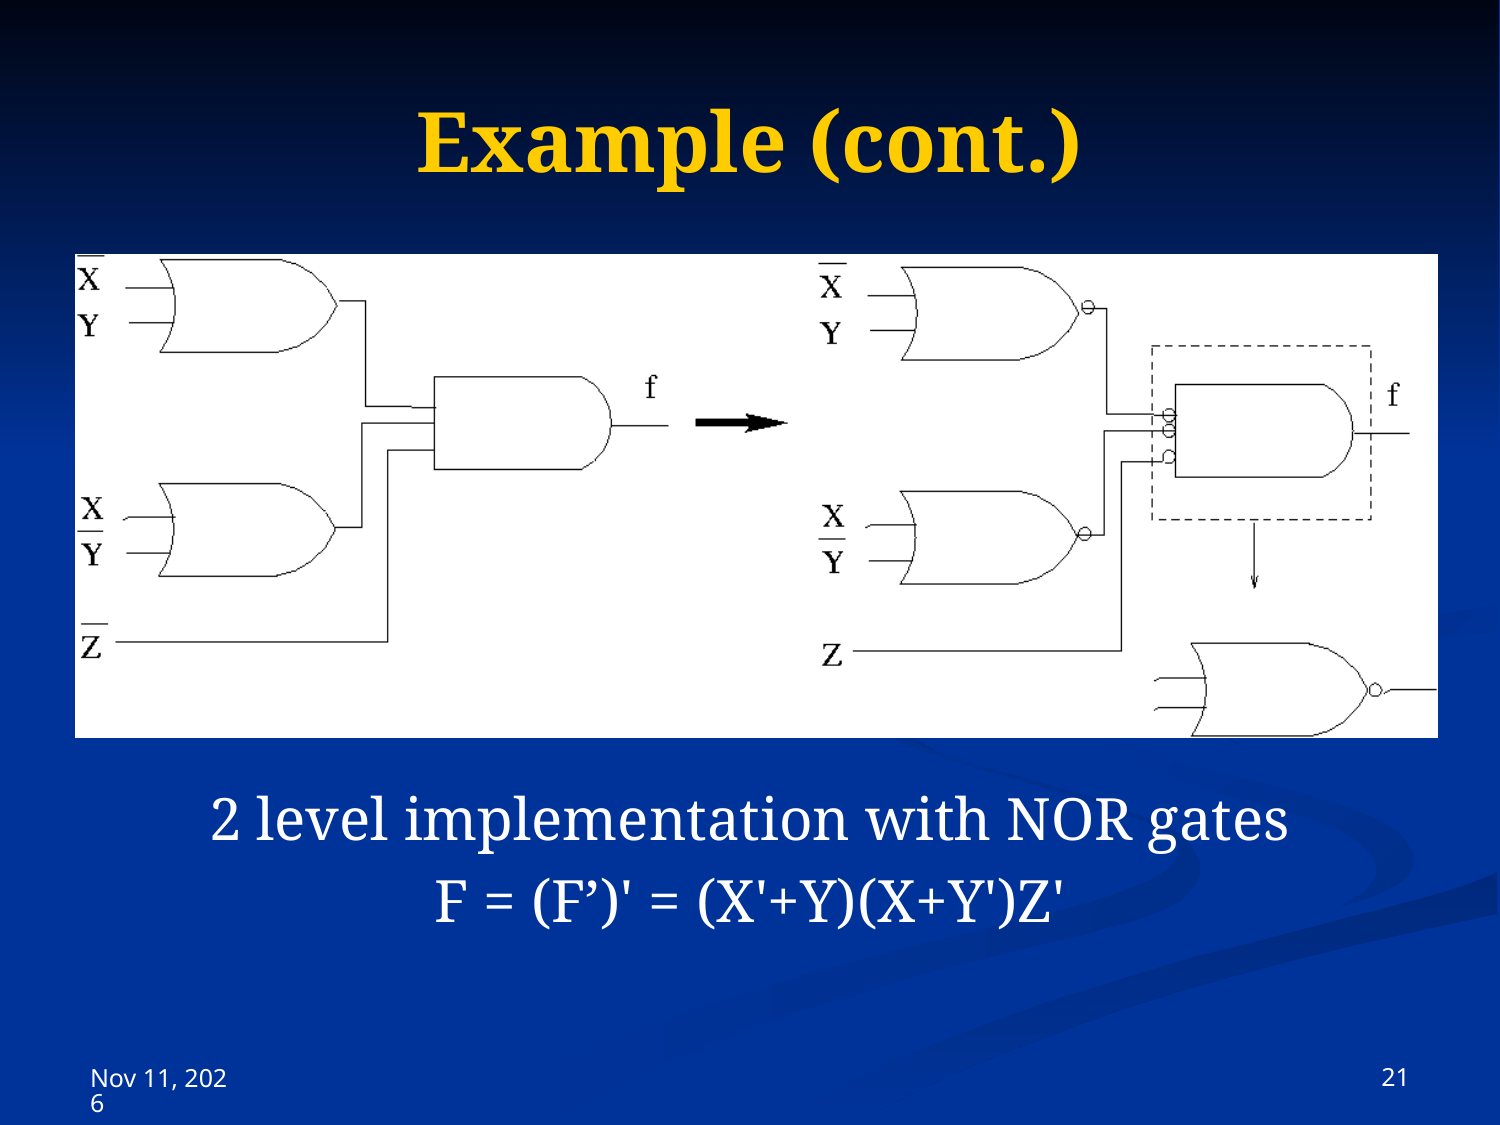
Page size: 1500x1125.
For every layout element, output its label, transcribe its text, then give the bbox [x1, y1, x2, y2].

picture [74, 254, 1438, 738]
slide_number 21 [1200, 1025, 1425, 1104]
list 2 level implementation with NOR gates F = (F’)' = (X'+Y)(X+Y')Z' [75, 774, 1425, 953]
slide_number 15-Nov-23 [75, 1025, 250, 1104]
title Example (cont.) [0, 45, 1500, 233]
